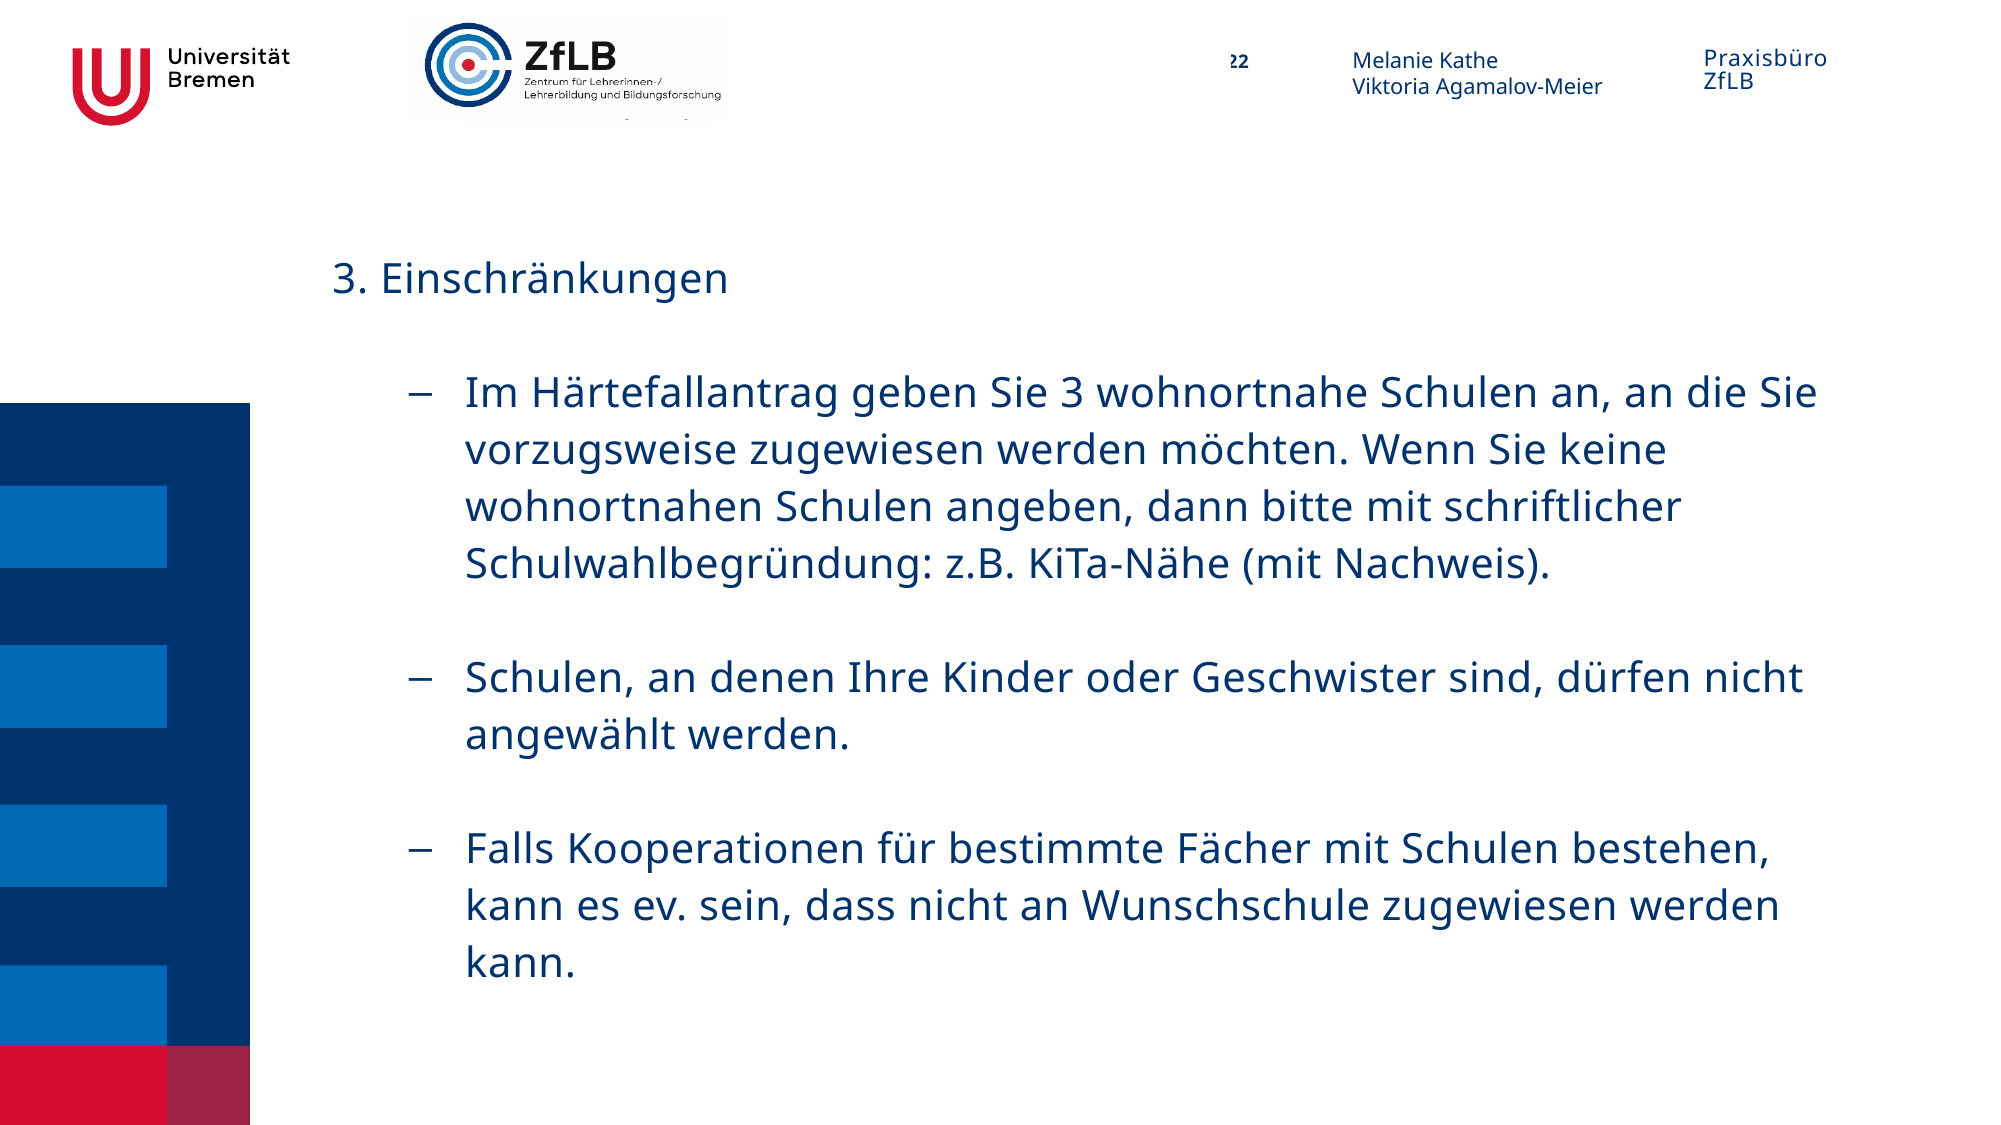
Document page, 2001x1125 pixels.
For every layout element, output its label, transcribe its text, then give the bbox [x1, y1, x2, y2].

list 3. Einschränkungen Im Härtefallantrag geben Sie 3 wohnortnahe Schulen an, an die Sie vorzugsweise zugewiesen werden möchten. Wenn Sie keine wohnortnahen Schulen angeben, dann bitte mit schriftlicher Schulwahlbegründung: z.B. KiTa-Nähe (mit Nachweis). Schulen, an denen Ihre Kinder oder Geschwister sind, dürfen nicht angewählt werden. Falls Kooperationen für bestimmte Fächer mit Schulen bestehen, kann es ev. sein, dass nicht an Wunschschule zugewiesen werden kann. [332, 245, 1833, 965]
picture [408, 11, 731, 126]
